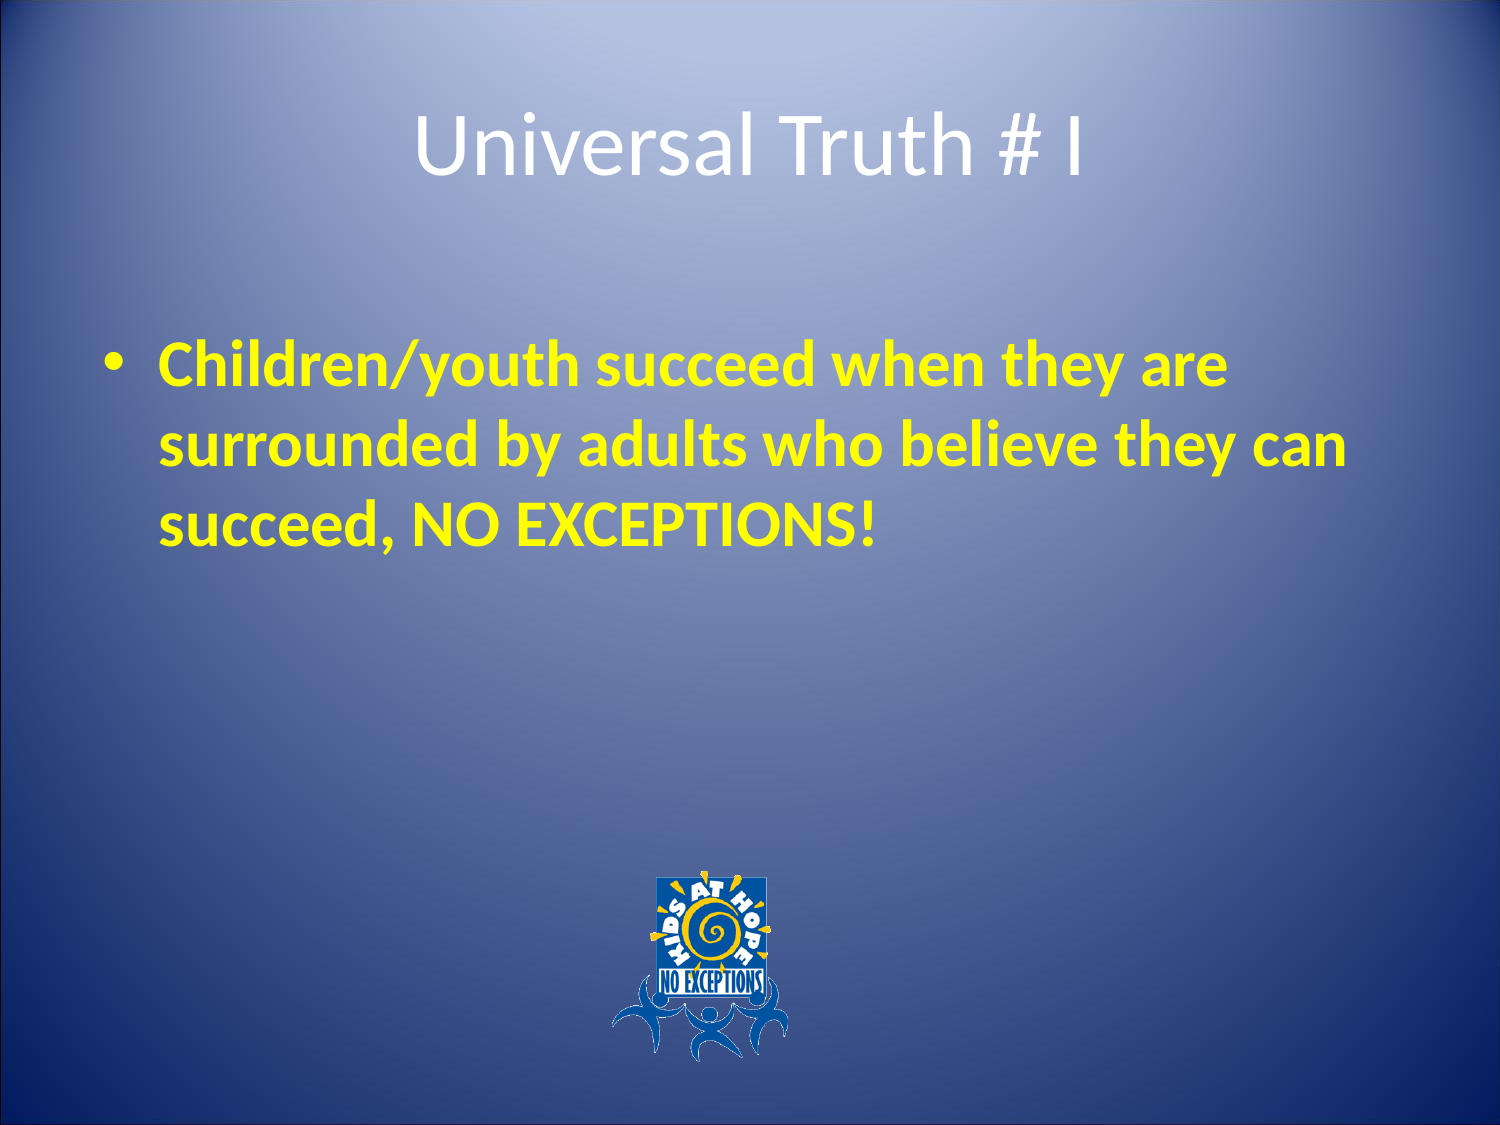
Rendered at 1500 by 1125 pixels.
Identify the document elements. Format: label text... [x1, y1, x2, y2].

title Universal Truth # I [74, 44, 1426, 233]
picture [0, 0, 1500, 1125]
list Children/youth succeed when they are surrounded by adults who believe they can succeed, NO EXCEPTIONS! [87, 312, 1438, 1056]
